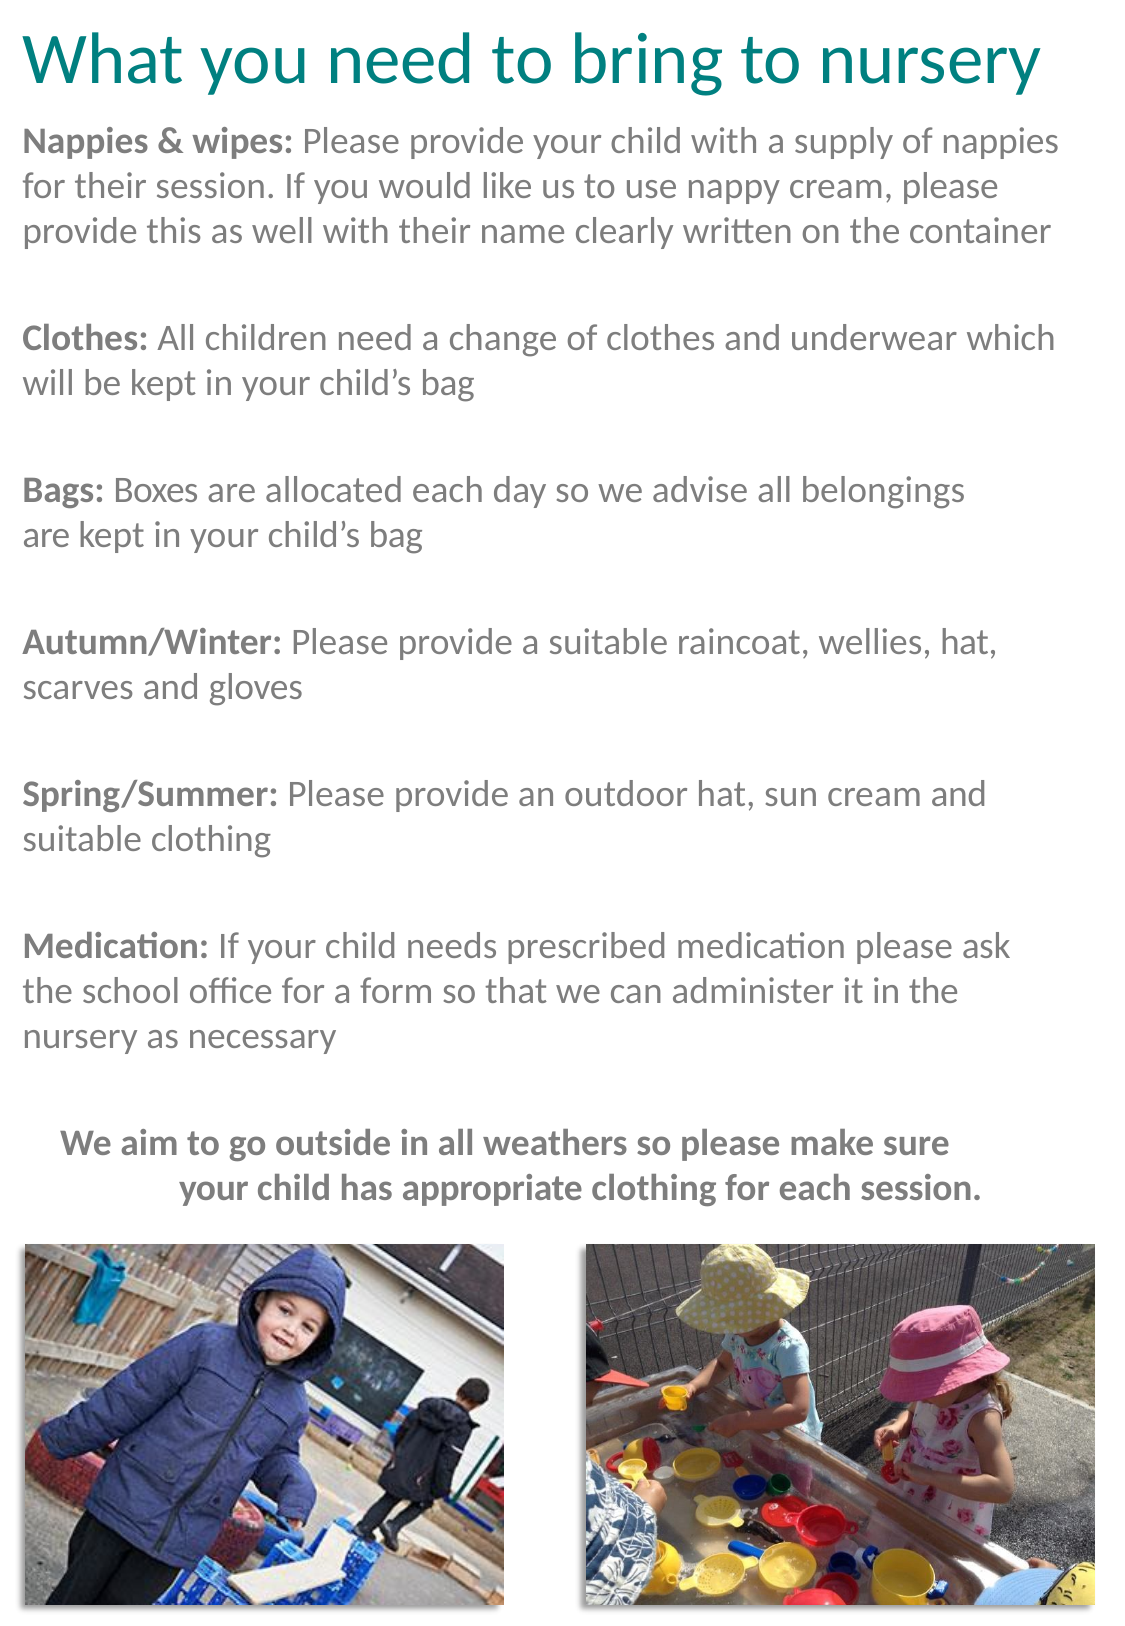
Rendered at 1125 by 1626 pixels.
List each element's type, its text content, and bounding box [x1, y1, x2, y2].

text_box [14, 1243, 505, 1615]
title What you need to bring to nursery [20, 8, 1045, 114]
text_box Nappies & wipes: Please provide your child with a supply of nappies for their session. If you would like us to use nappy cream, please provide this as well with their name clearly written on the container Clothes: All children need a change of clothes and underwear which will be kept in your child’s bag Bags: Boxes are allocated each day so we advise all belongings are kept in your child’s bag Autumn/Winter: Please provide a suitable raincoat, wellies, hat, scarves and gloves Spring/Summer: Please provide an outdoor hat, sun cream and suitable clothing Medication: If your child needs prescribed medication please ask the school office for a form so that we can administer it in the nursery as necessary We aim to go outside in all weathers so please make sure your child has appropriate clothing for each session. [20, 114, 1064, 1208]
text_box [575, 1243, 1096, 1615]
